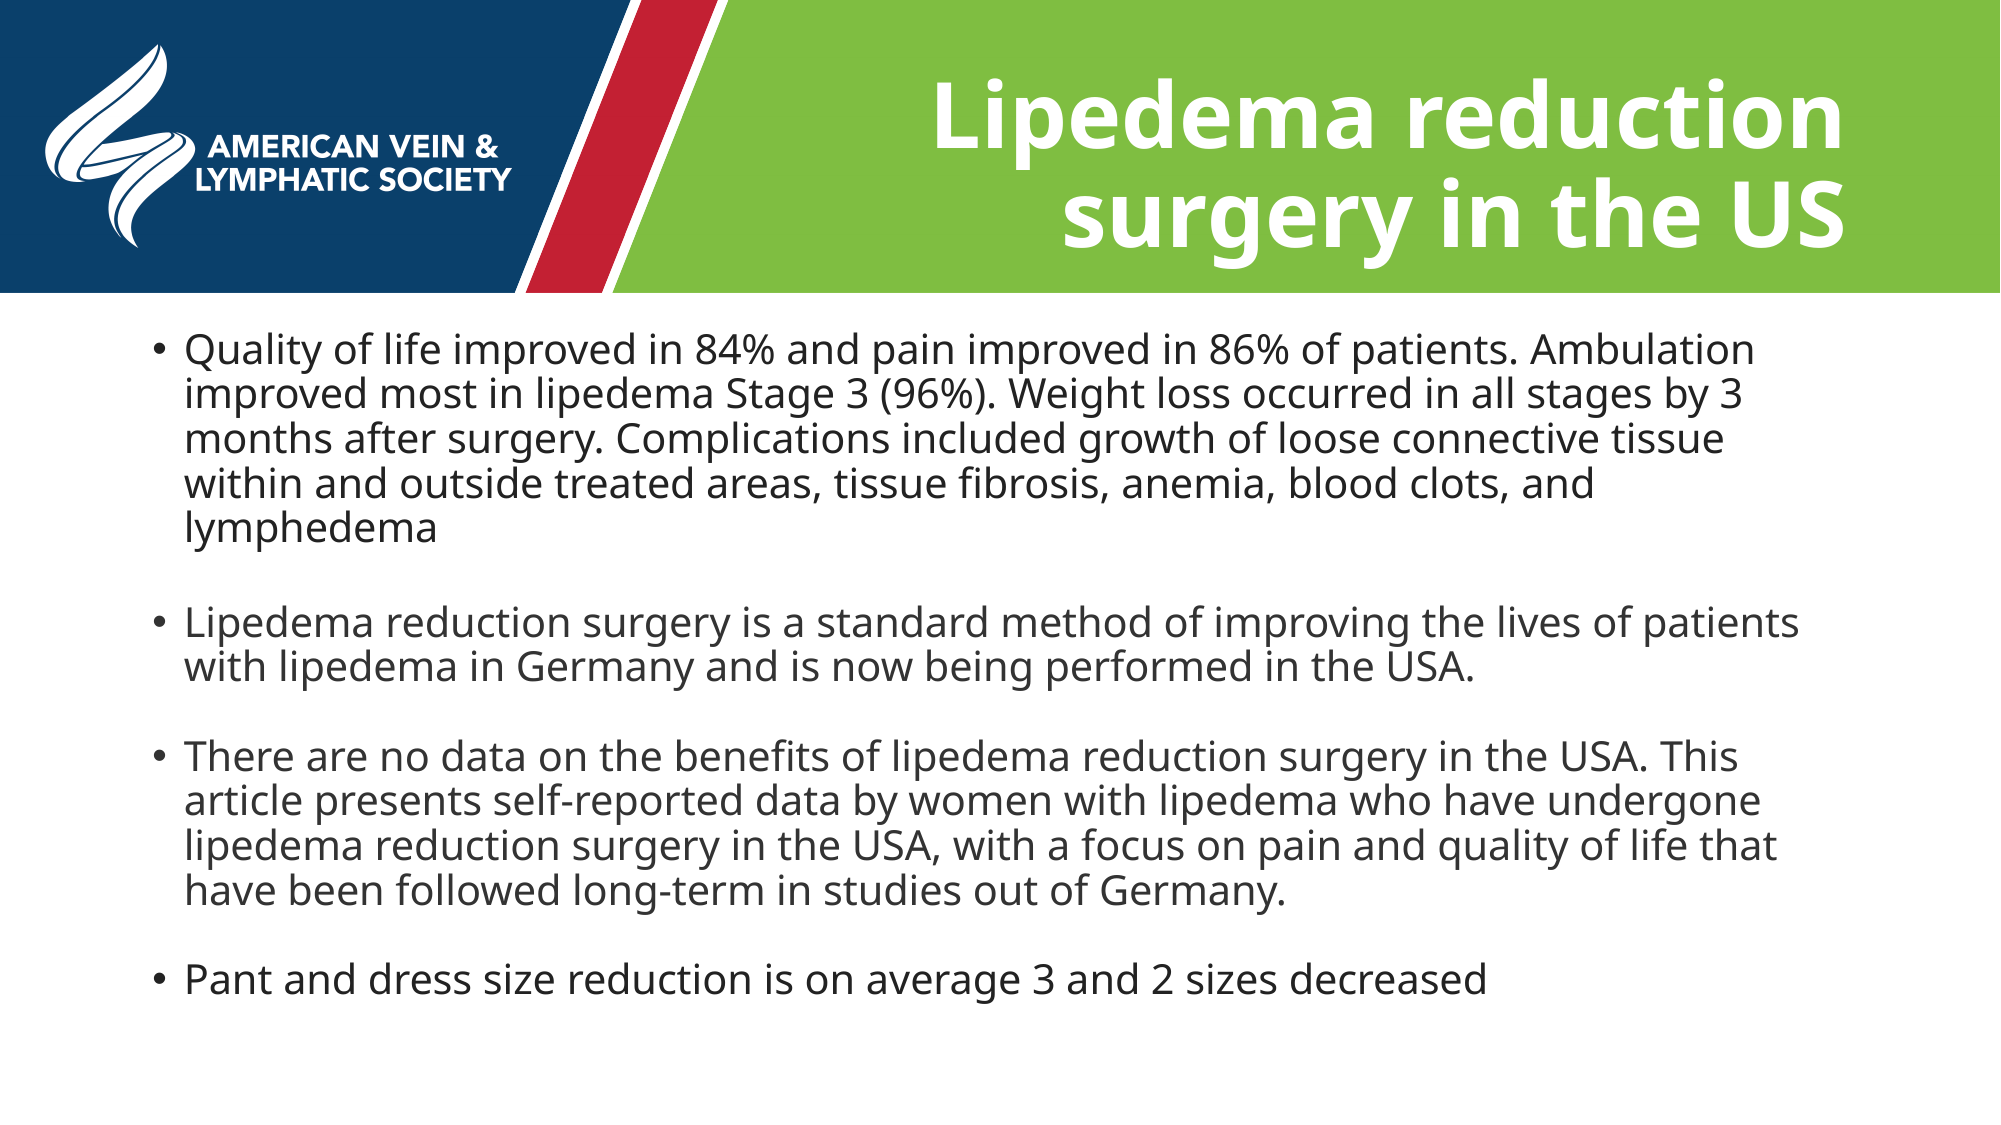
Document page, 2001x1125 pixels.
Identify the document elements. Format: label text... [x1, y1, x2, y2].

title Lipedema reduction surgery in the US [732, 59, 1863, 278]
picture [0, 0, 2000, 293]
list Quality of life improved in 84% and pain improved in 86% of patients. Ambulation improved most in lipedema Stage 3 (96%). Weight loss occurred in all stages by 3 months after surgery. Complications included growth of loose connective tissue within and outside treated areas, tissue fibrosis, anemia, blood clots, and lymphedema Lipedema reduction surgery is a standard method of improving the lives of patients with lipedema in Germany and is now being performed in the USA. There are no data on the benefits of lipedema reduction surgery in the USA. This article presents self-reported data by women with lipedema who have undergone lipedema reduction surgery in the USA, with a focus on pain and quality of life that have been followed long-term in studies out of Germany. Pant and dress size reduction is on average 3 and 2 sizes decreased [137, 321, 1863, 1014]
